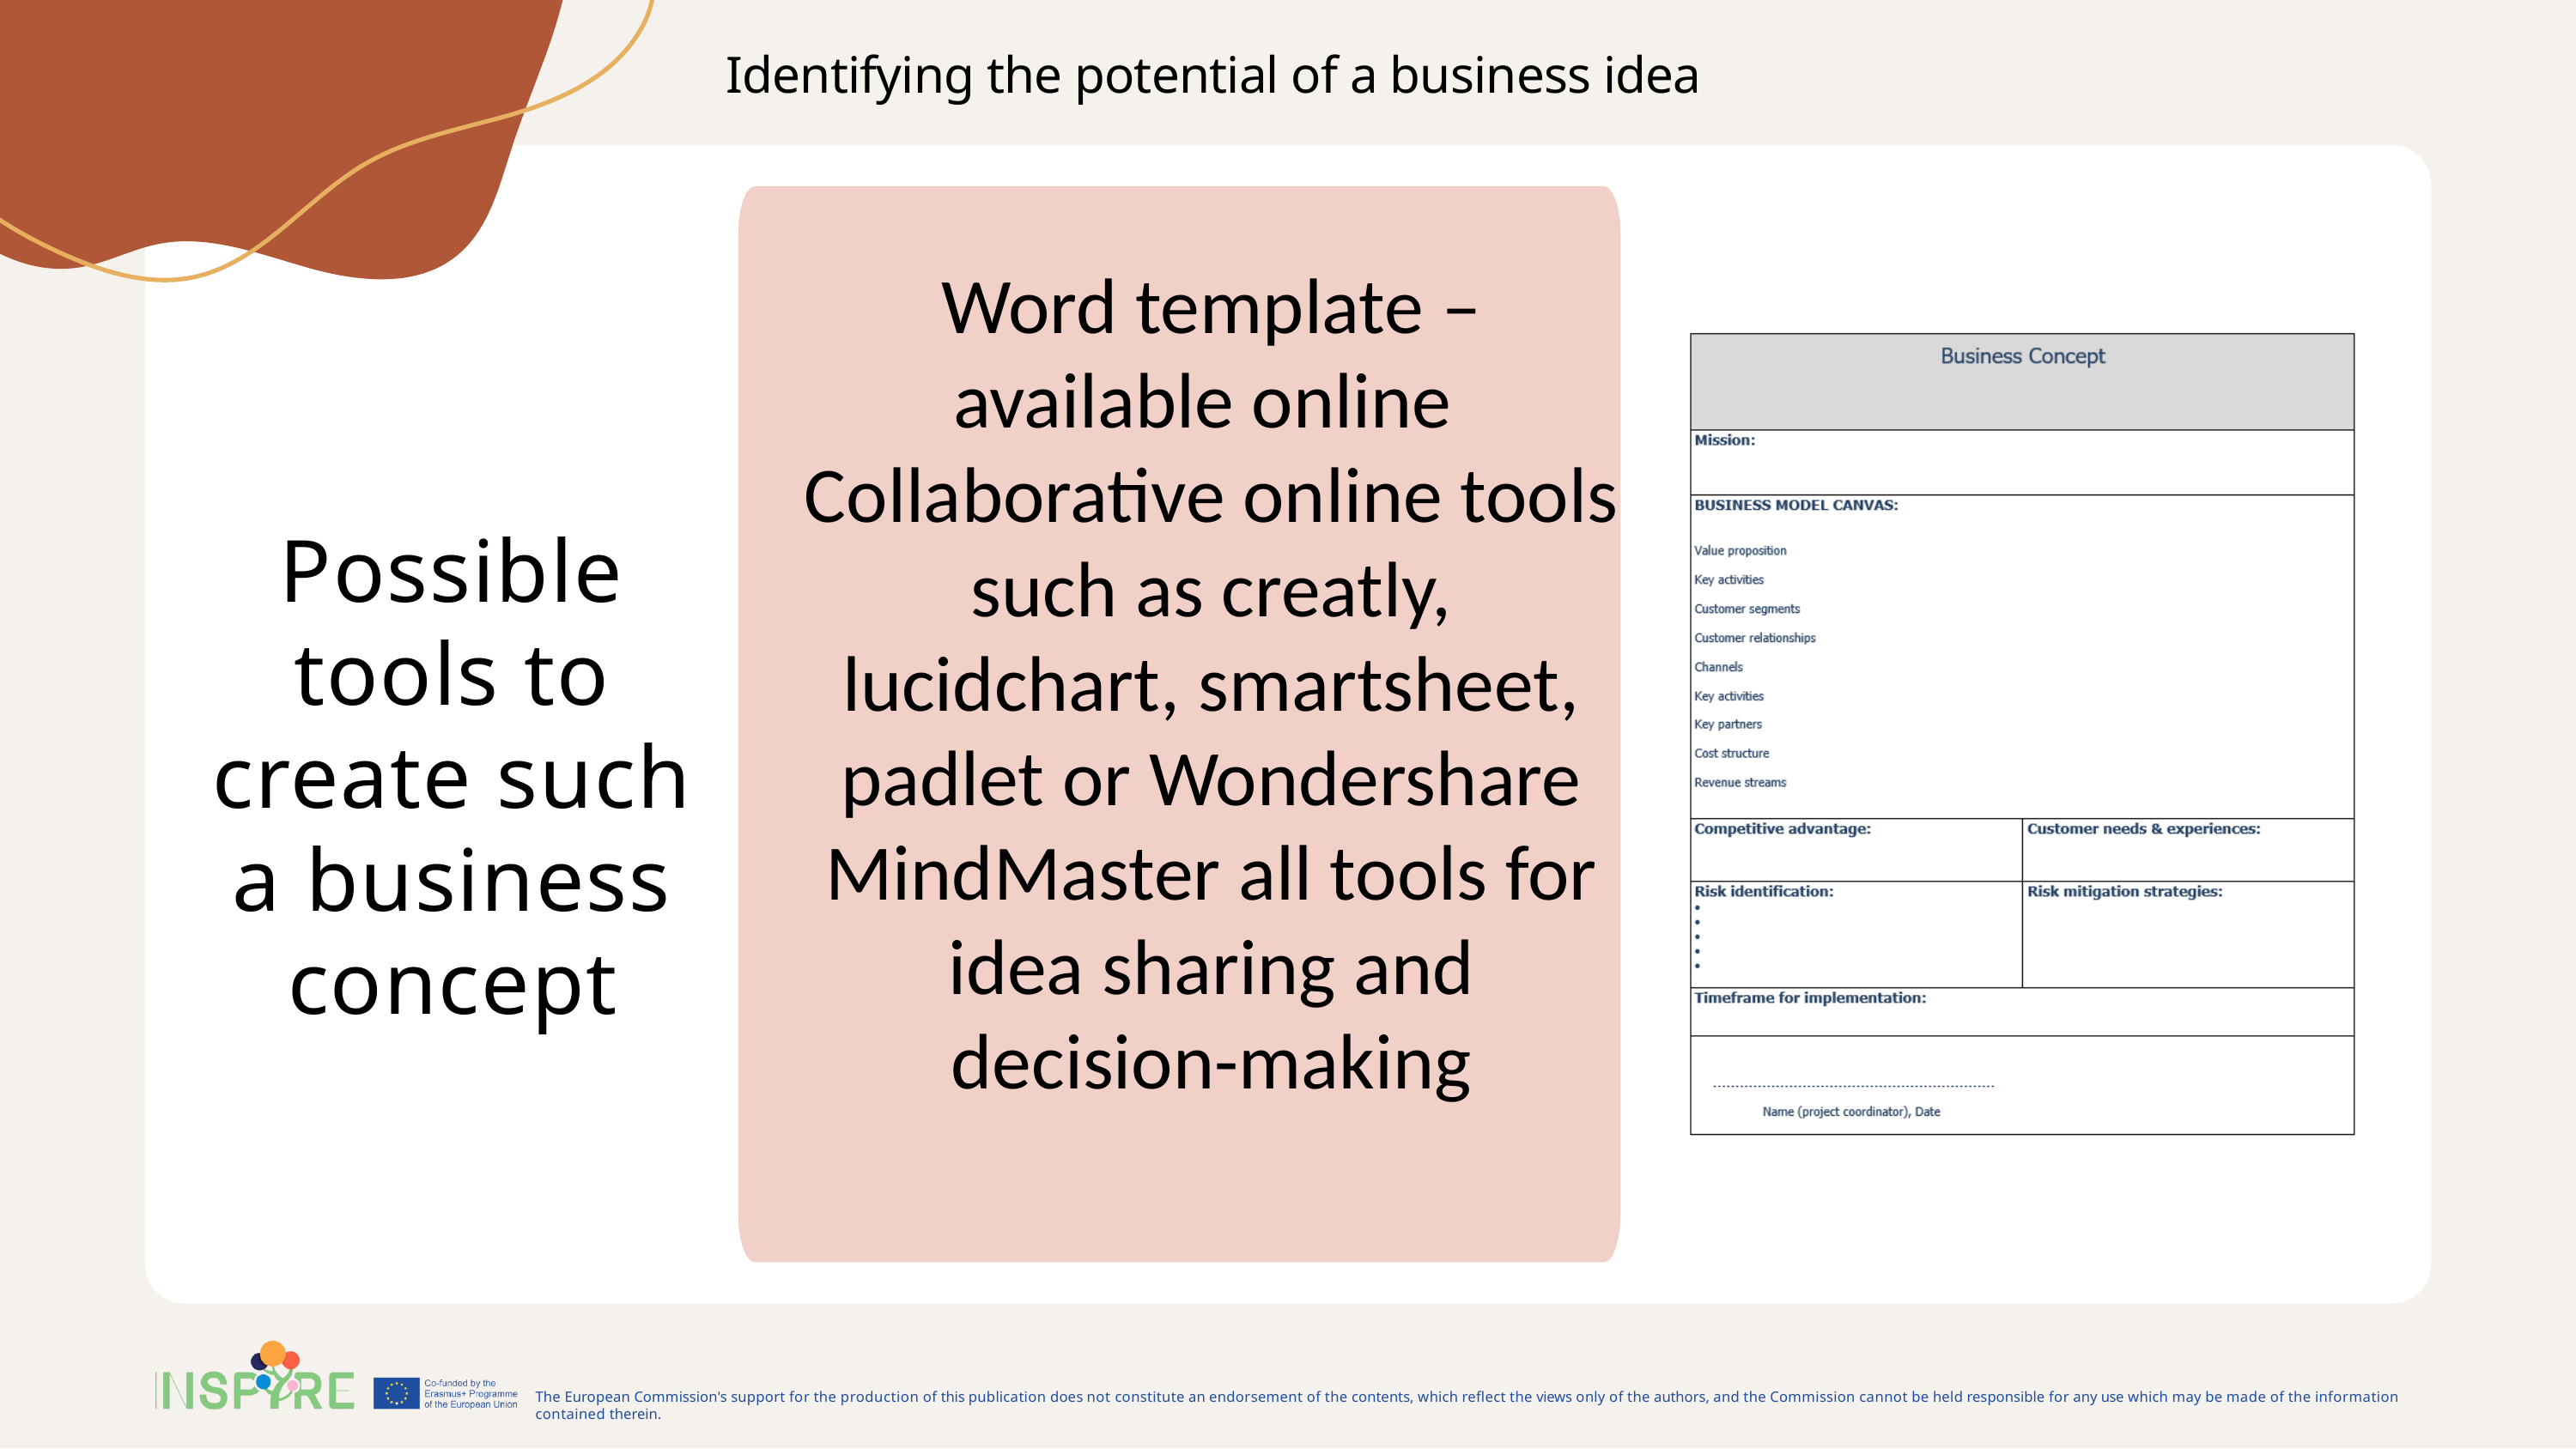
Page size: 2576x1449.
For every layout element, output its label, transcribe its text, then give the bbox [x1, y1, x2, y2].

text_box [144, 1328, 577, 1435]
text_box Identifying the potential of a business idea [659, 41, 1932, 104]
footer The European Commission's support for the production of this publication does not constitute an endorsement of the contents, which reflect the views only of the authors, and the Commission cannot be held responsible for any use which may be made of the information contained therein. [533, 1386, 2414, 1449]
picture [1685, 329, 2364, 1152]
text_box Possible tools to create such a business concept [184, 514, 720, 1032]
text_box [0, 0, 655, 283]
text_box Word template – available online Collaborative online tools such as creatly, lucidchart, smartsheet, padlet or Wondershare MindMaster all tools for idea sharing and decision-making [738, 185, 1621, 1263]
